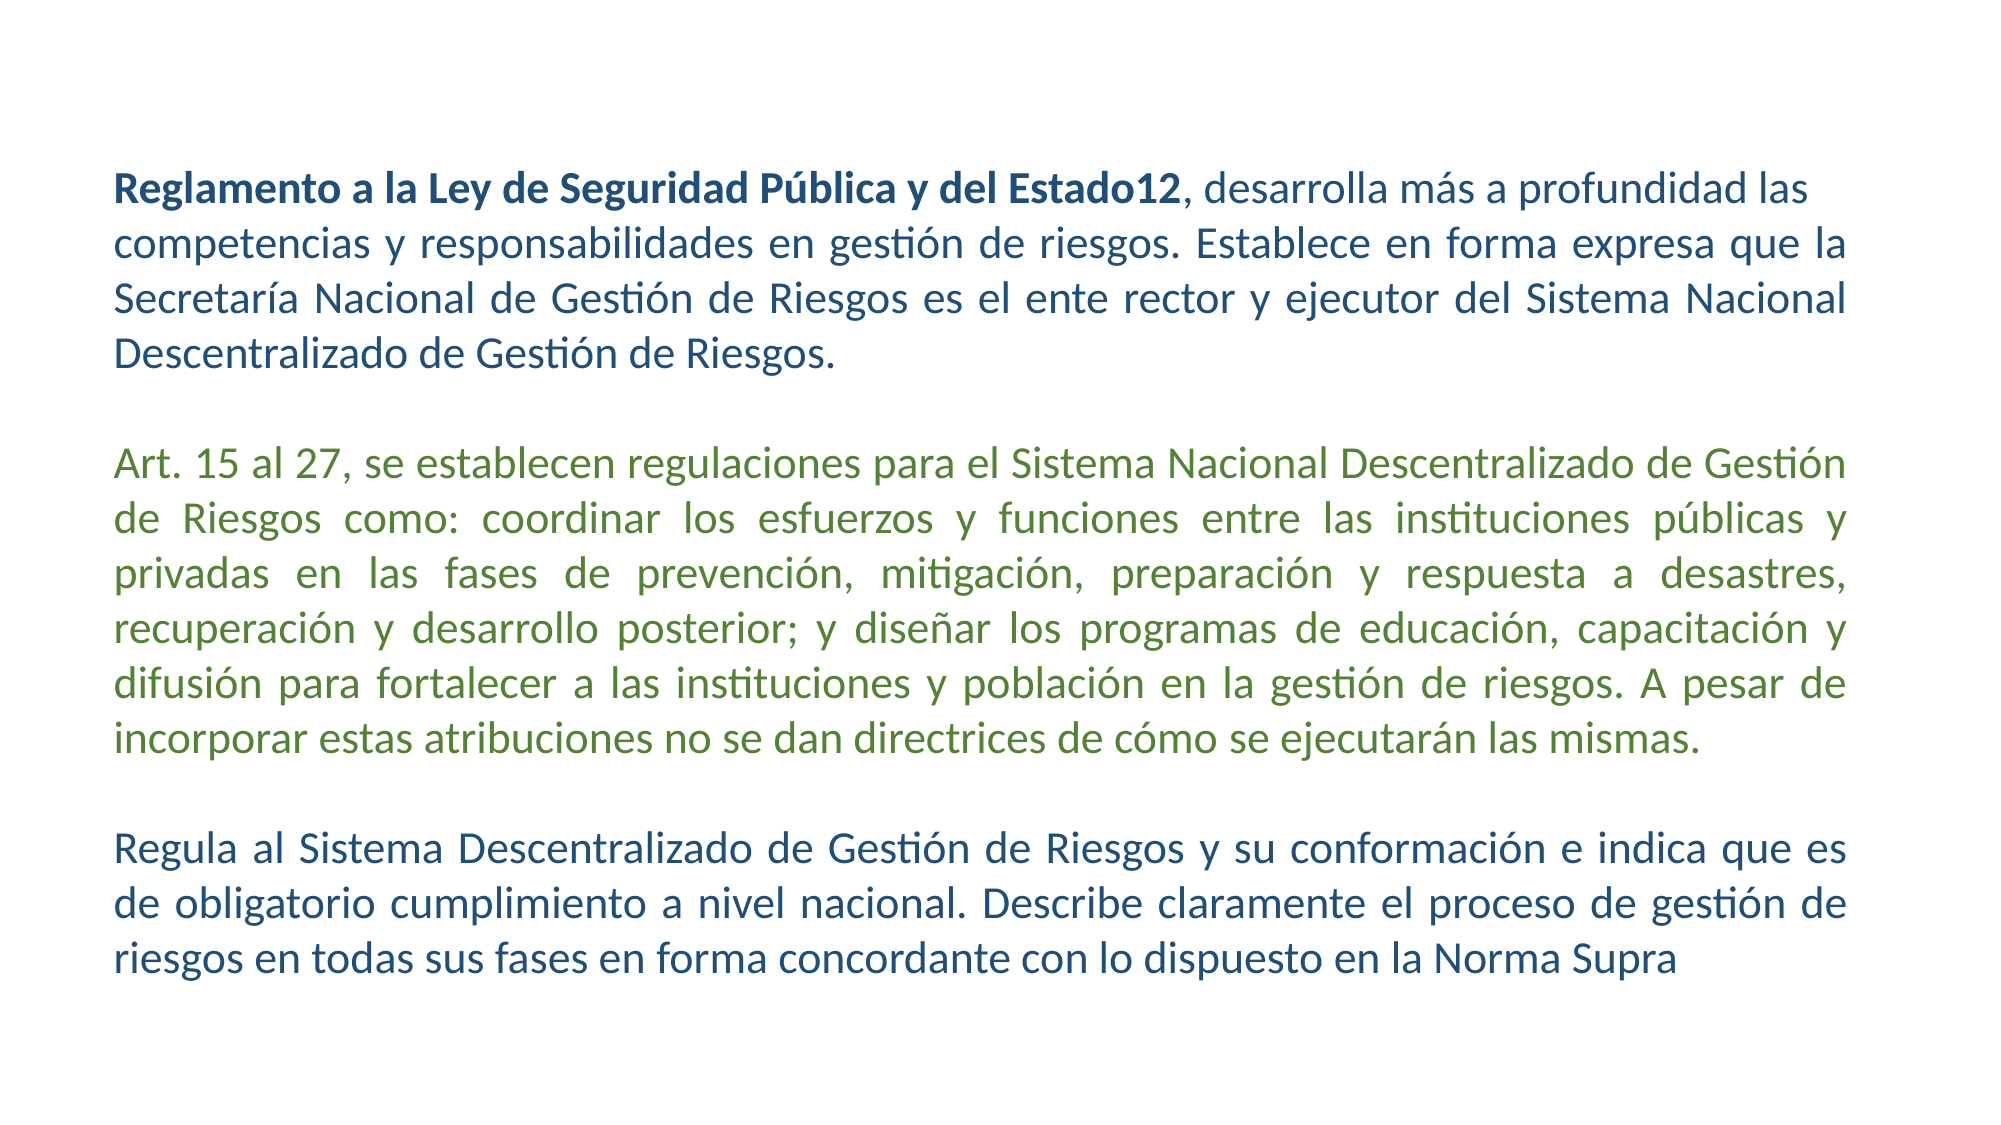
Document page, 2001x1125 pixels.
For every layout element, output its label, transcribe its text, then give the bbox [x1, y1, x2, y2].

text_box Reglamento a la Ley de Seguridad Pública y del Estado12, desarrolla más a profundidad las competencias y responsabilidades en gestión de riesgos. Establece en forma expresa que la Secretaría Nacional de Gestión de Riesgos es el ente rector y ejecutor del Sistema Nacional Descentralizado de Gestión de Riesgos. Art. 15 al 27, se establecen regulaciones para el Sistema Nacional Descentralizado de Gestión de Riesgos como: coordinar los esfuerzos y funciones entre las instituciones públicas y privadas en las fases de prevención, mitigación, preparación y respuesta a desastres, recuperación y desarrollo posterior; y diseñar los programas de educación, capacitación y difusión para fortalecer a las instituciones y población en la gestión de riesgos. A pesar de incorporar estas atribuciones no se dan directrices de cómo se ejecutarán las mismas. Regula al Sistema Descentralizado de Gestión de Riesgos y su conformación e indica que es de obligatorio cumplimiento a nivel nacional. Describe claramente el proceso de gestión de riesgos en todas sus fases en forma concordante con lo dispuesto en la Norma Supra [98, 150, 1864, 990]
